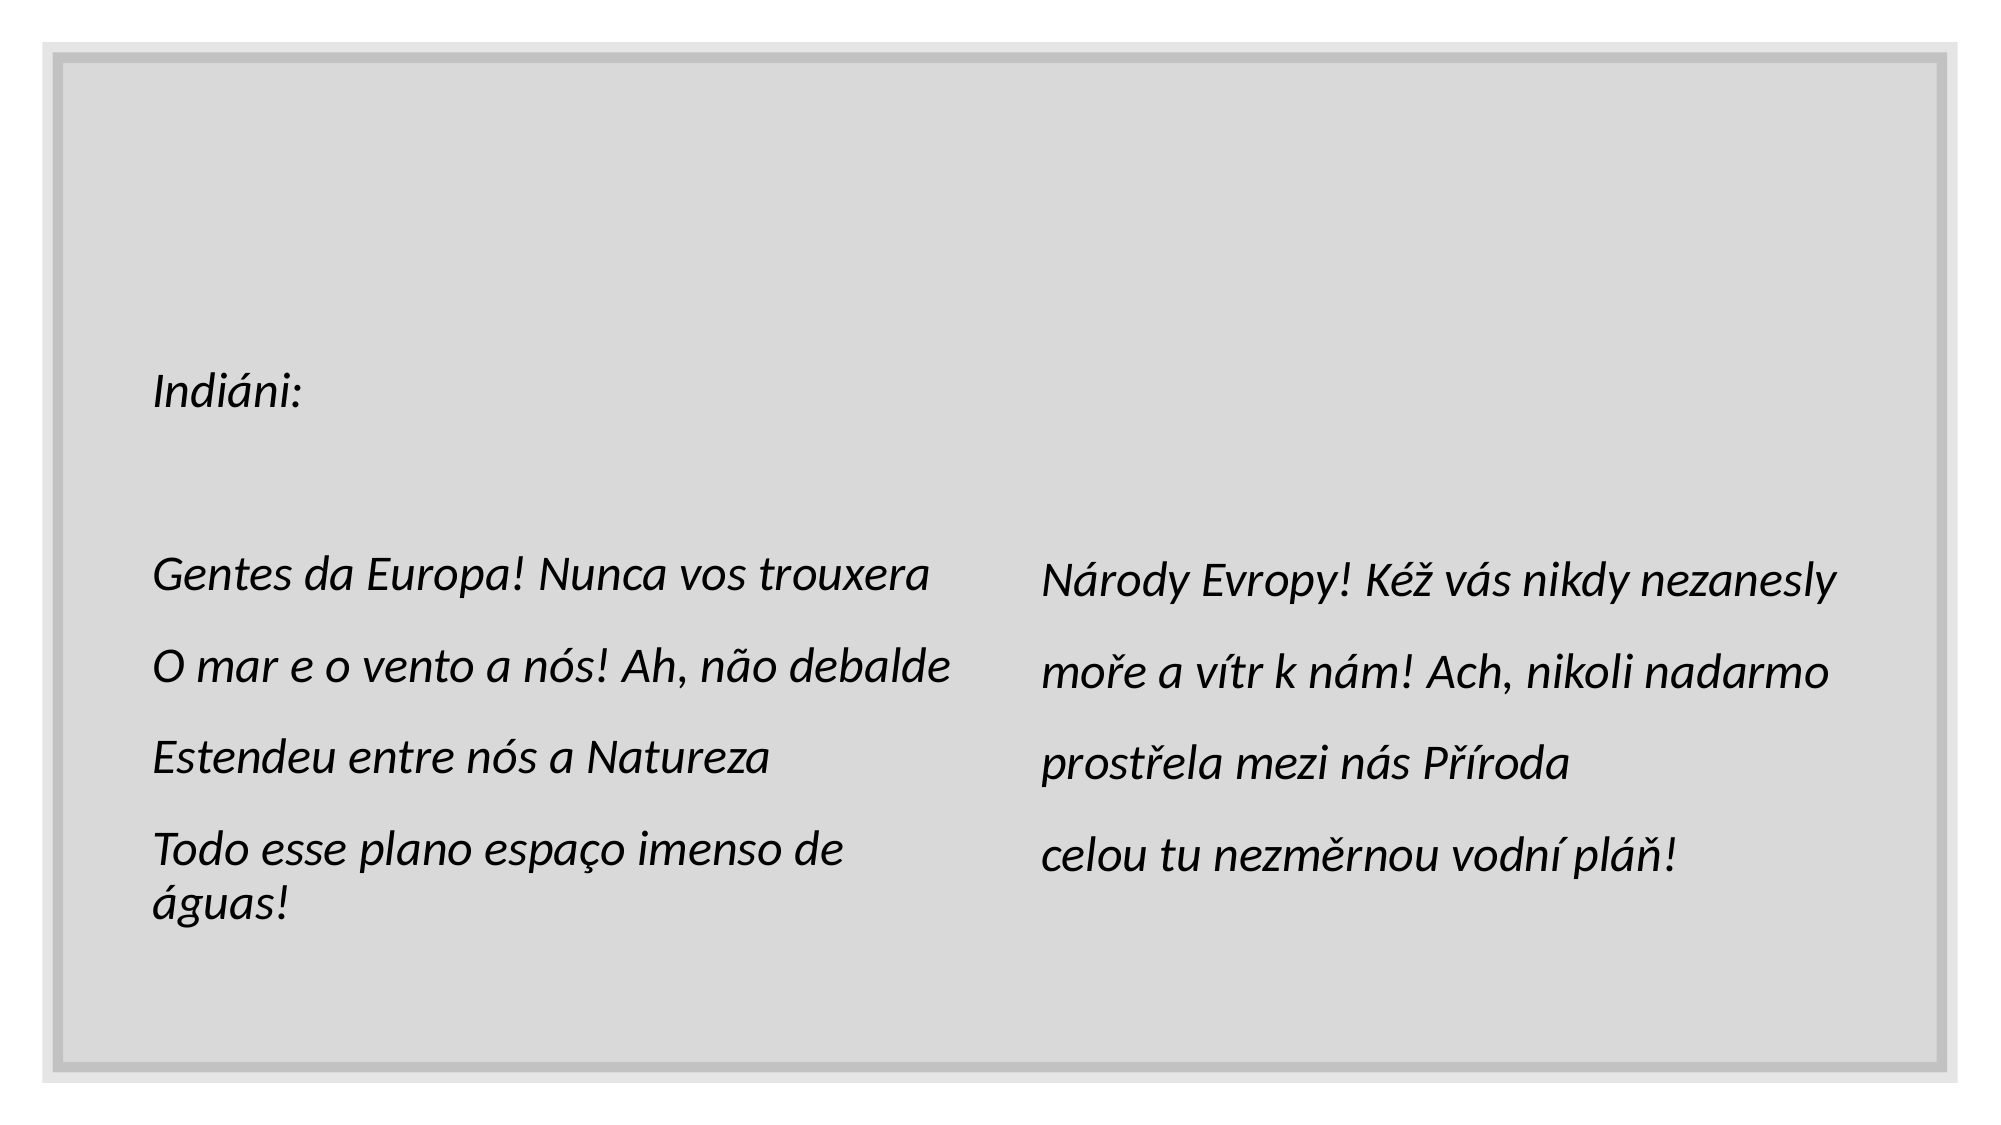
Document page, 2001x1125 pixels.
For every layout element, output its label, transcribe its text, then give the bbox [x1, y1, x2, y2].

text_box [52, 51, 1948, 1073]
list Indiáni: Gentes da Europa! Nunca vos trouxera O mar e o vento a nós! Ah, não debalde Estendeu entre nós a Natureza Todo esse plano espaço imenso de águas! [137, 357, 974, 980]
list Národy Evropy! Kéž vás nikdy nezanesly moře a vítr k nám! Ach, nikoli nadarmo prostřela mezi nás Příroda celou tu nezměrnou vodní pláň! [1026, 357, 1863, 980]
